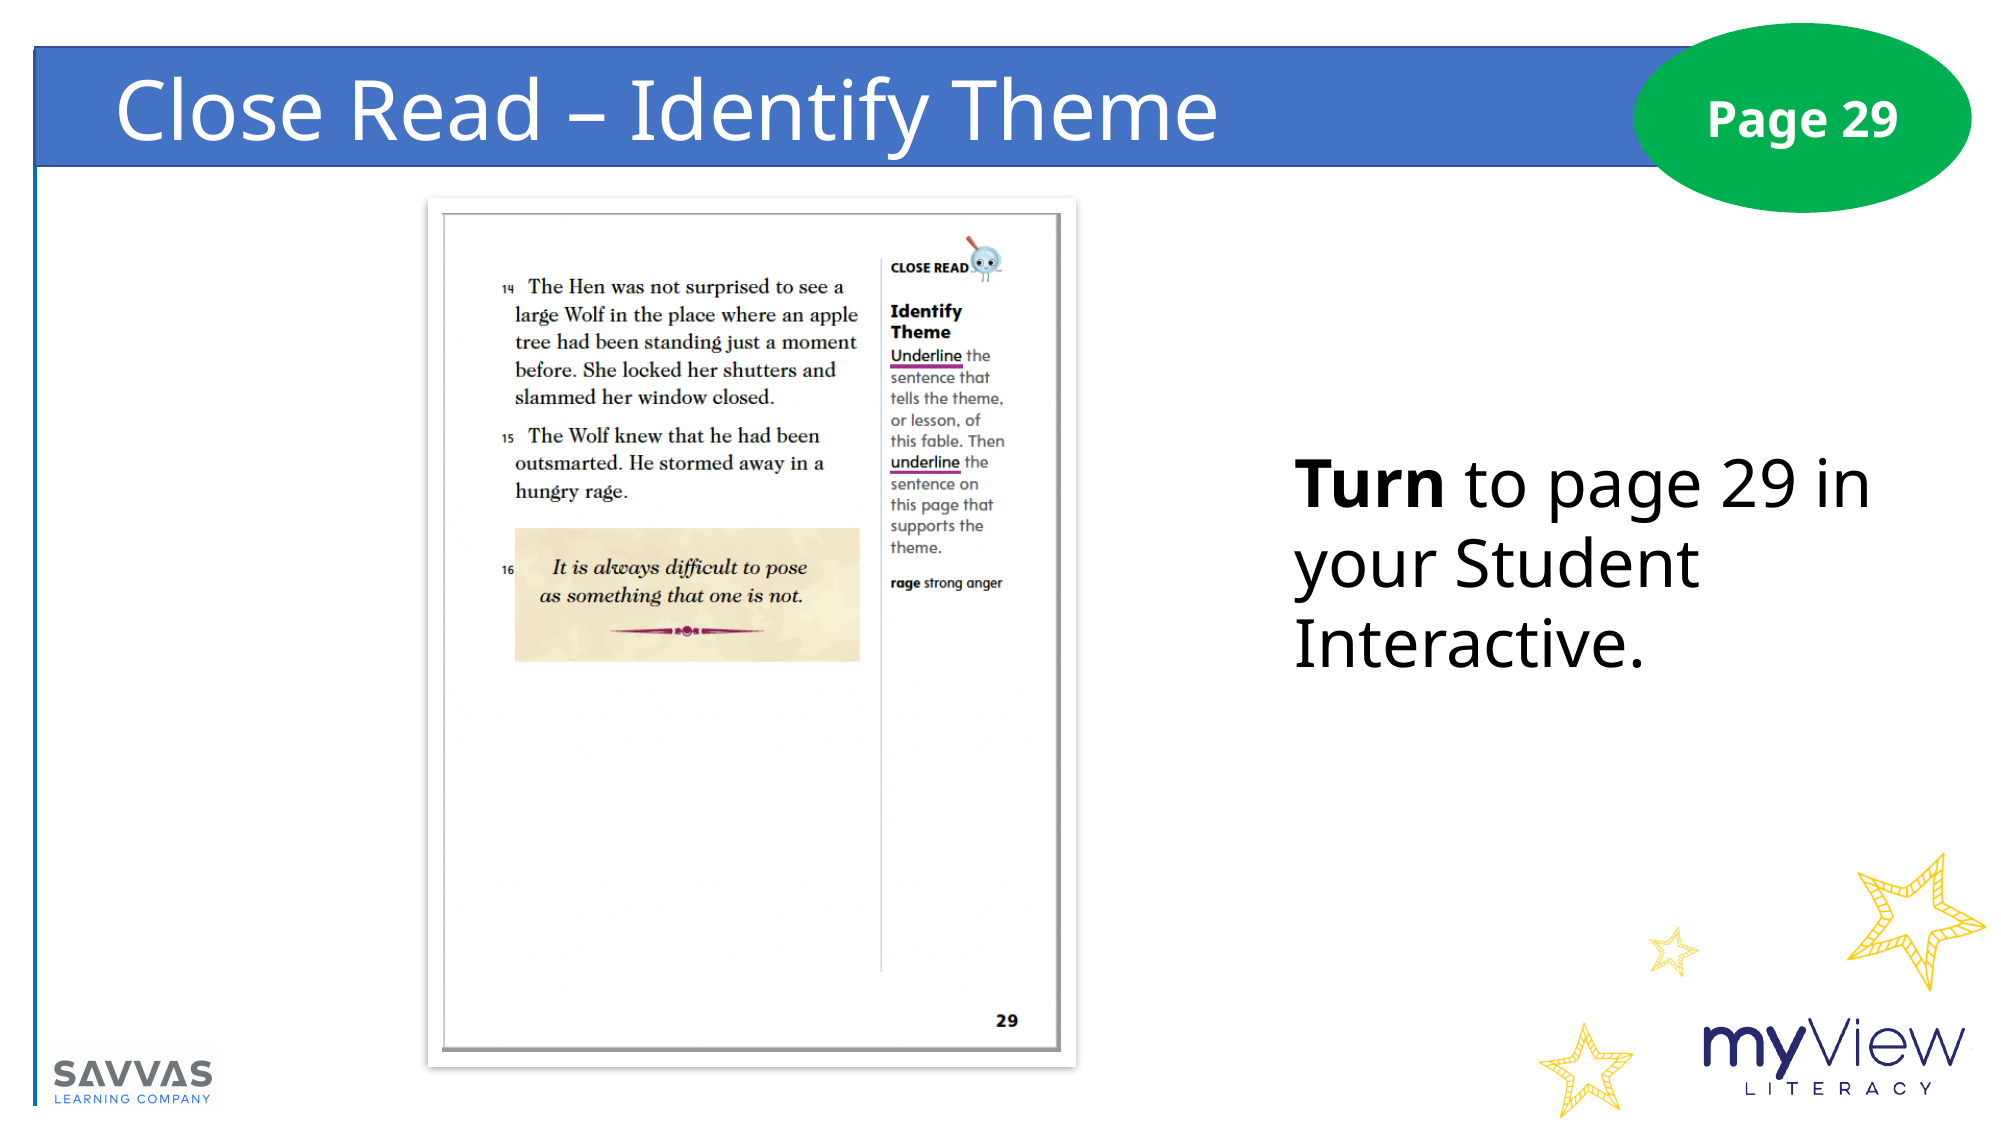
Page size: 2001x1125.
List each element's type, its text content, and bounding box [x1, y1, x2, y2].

picture [1509, 814, 2000, 1125]
text_box Turn to page 29 in your Student Interactive. [1279, 433, 1957, 689]
text_box Close Read – Identify Theme [34, 46, 1690, 167]
picture [442, 212, 1062, 1053]
picture [48, 1043, 220, 1113]
text_box Page 29 [1633, 23, 1972, 213]
